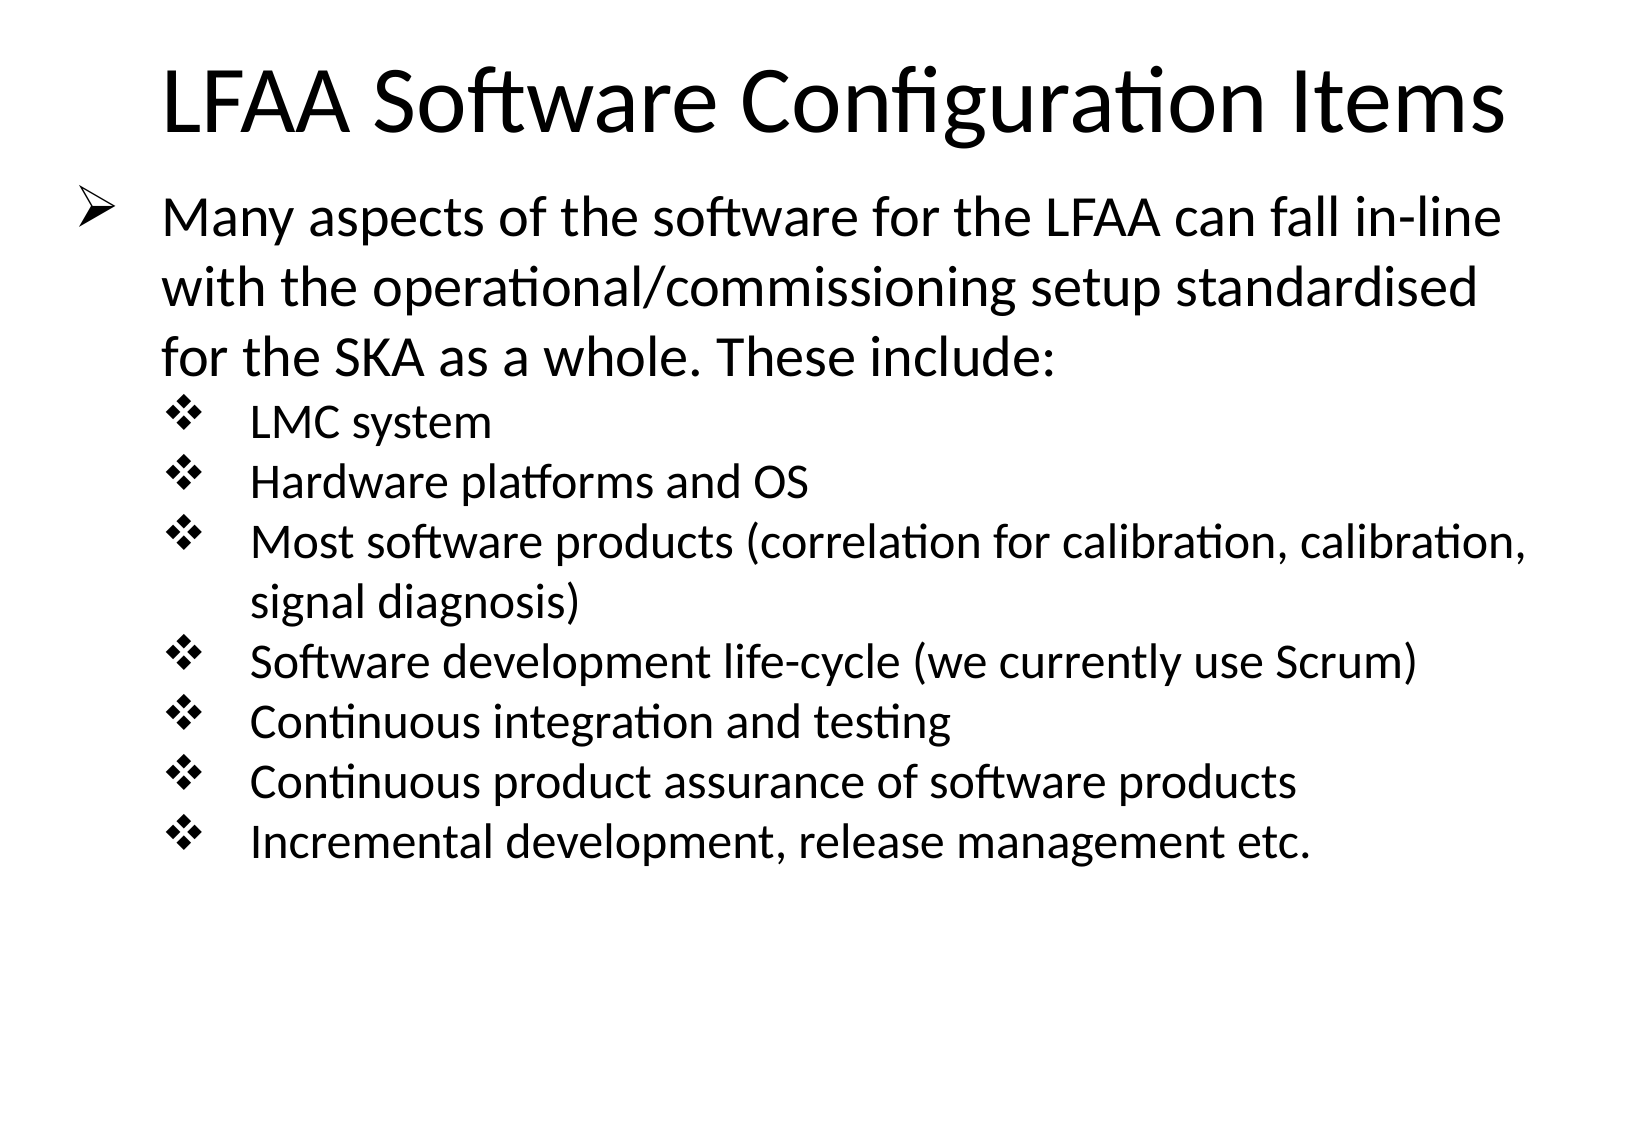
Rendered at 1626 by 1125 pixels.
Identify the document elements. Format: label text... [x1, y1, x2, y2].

title LFAA Software Configuration Items [77, 19, 1592, 145]
list Many aspects of the software for the LFAA can fall in-line with the operational/commissioning setup standardised for the SKA as a whole. These include: LMC system Hardware platforms and OS Most software products (correlation for calibration, calibration, signal diagnosis) Software development life-cycle (we currently use Scrum) Continuous integration and testing Continuous product assurance of software products Incremental development, release management etc. [56, 160, 1571, 1071]
